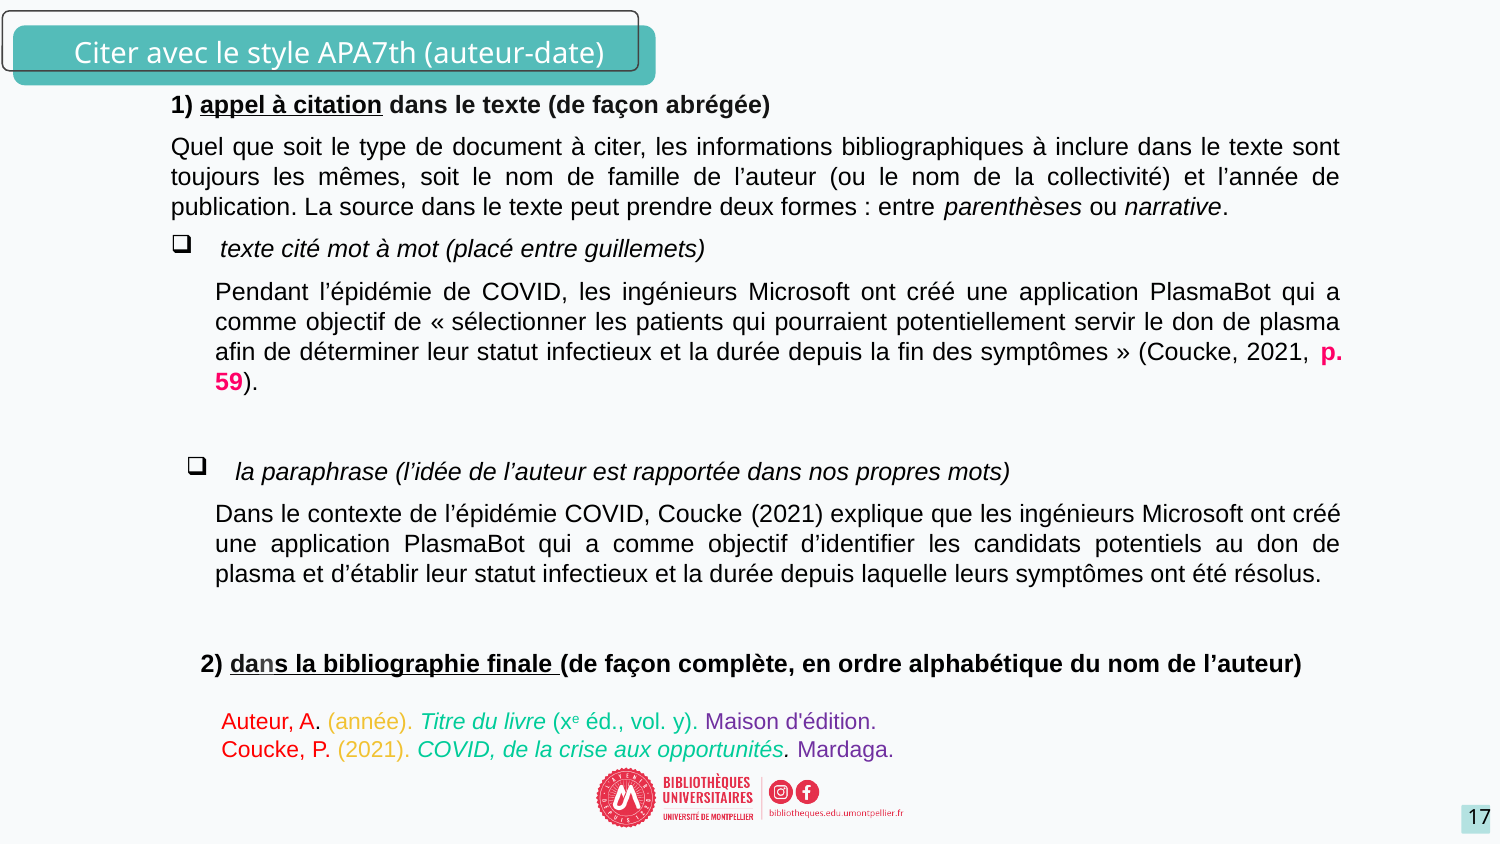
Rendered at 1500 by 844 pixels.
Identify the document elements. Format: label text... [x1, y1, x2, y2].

title Citer avec le style APA7th (auteur-date) [0, 24, 679, 80]
picture [596, 767, 904, 828]
subtitle 1) appel à citation dans le texte (de façon abrégée) Quel que soit le type de document à citer, les informations bibliographiques à inclure dans le texte sont toujours les mêmes, soit le nom de famille de l’auteur (ou le nom de la collectivité) et l’année de publication. La source dans le texte peut prendre deux formes : entre parenthèses ou narrative. texte cité mot à mot (placé entre guillemets) Pendant l’épidémie de COVID, les ingénieurs Microsoft ont créé une application PlasmaBot qui a comme objectif de « sélectionner les patients qui pourraient potentiellement servir le don de plasma afin de déterminer leur statut infectieux et la durée depuis la fin des symptômes » (Coucke, 2021, p. 59). la paraphrase (l’idée de l’auteur est rapportée dans nos propres mots) Dans le contexte de l’épidémie COVID, Coucke (2021) explique que les ingénieurs Microsoft ont créé une application PlasmaBot qui a comme objectif d’identifier les candidats potentiels au don de plasma et d’établir leur statut infectieux et la durée depuis laquelle leurs symptômes ont été résolus. 2) dans la bibliographie finale (de façon complète, en ordre alphabétique du nom de l’auteur) Auteur, A. (année). Titre du livre (xe éd., vol. y). Maison d'édition. Coucke, P. (2021). COVID, de la crise aux opportunités. Mardaga. [141, 174, 1358, 703]
